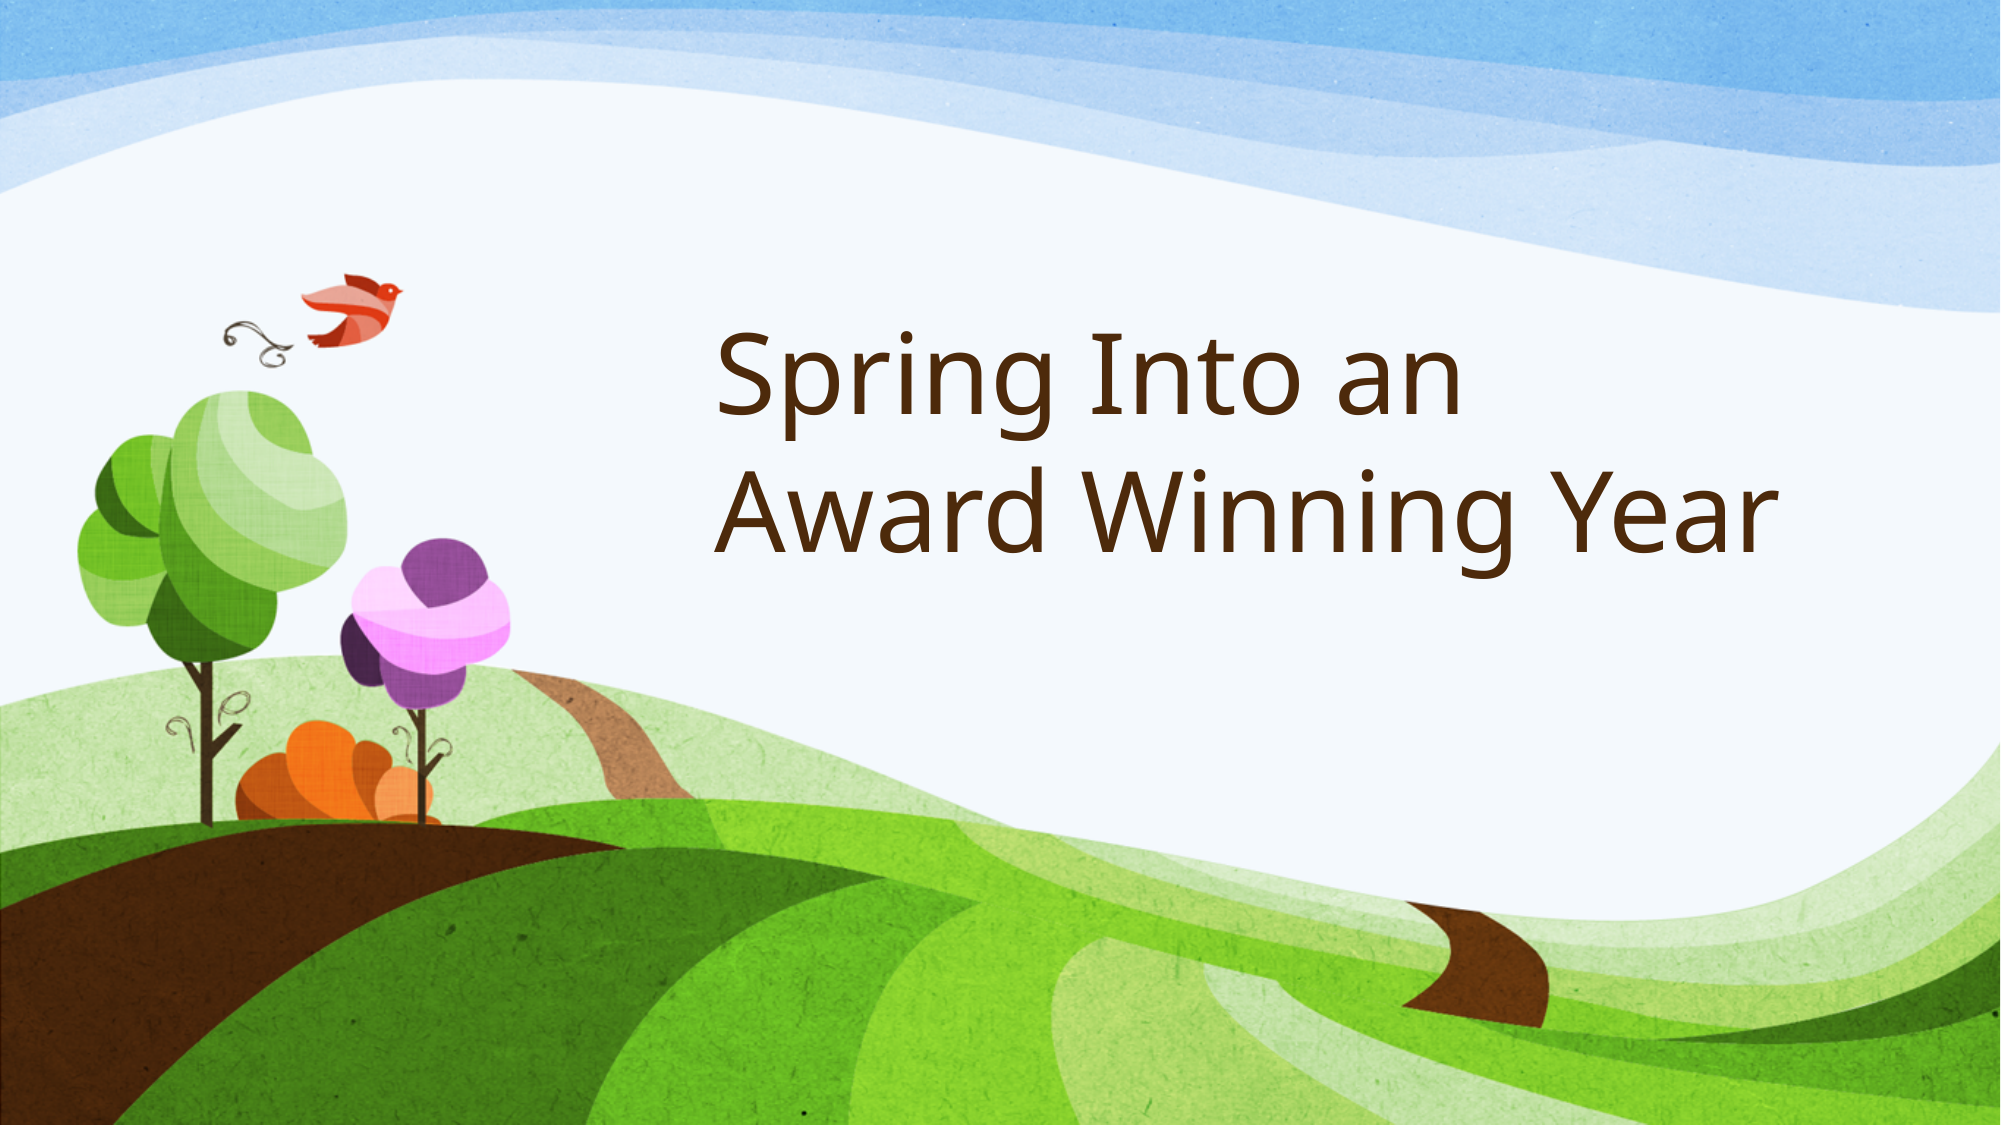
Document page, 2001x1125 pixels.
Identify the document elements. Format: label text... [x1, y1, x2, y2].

title Spring Into an Award Winning Year [699, 287, 1825, 588]
picture [0, 0, 2001, 1125]
